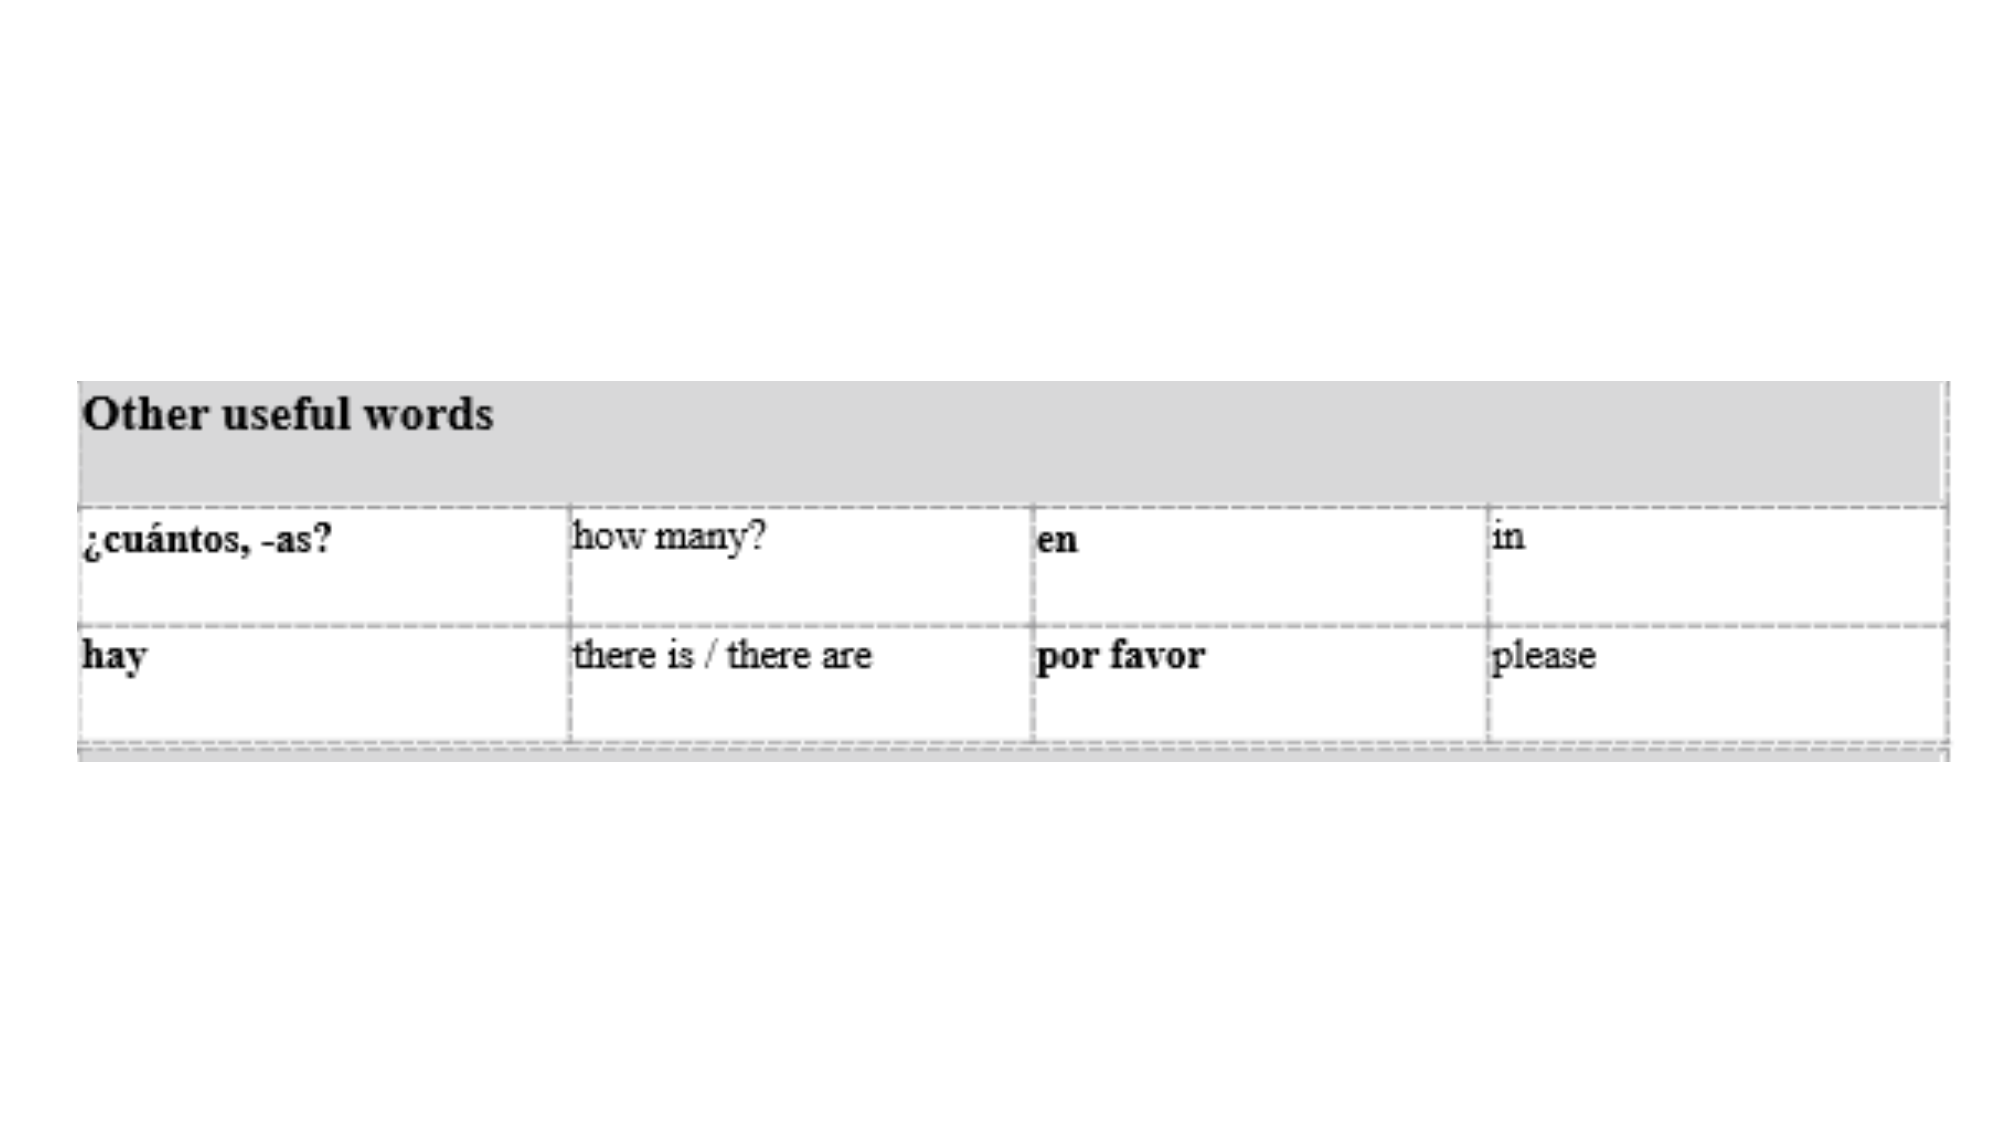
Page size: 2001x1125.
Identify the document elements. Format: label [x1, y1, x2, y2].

picture [77, 380, 1961, 762]
